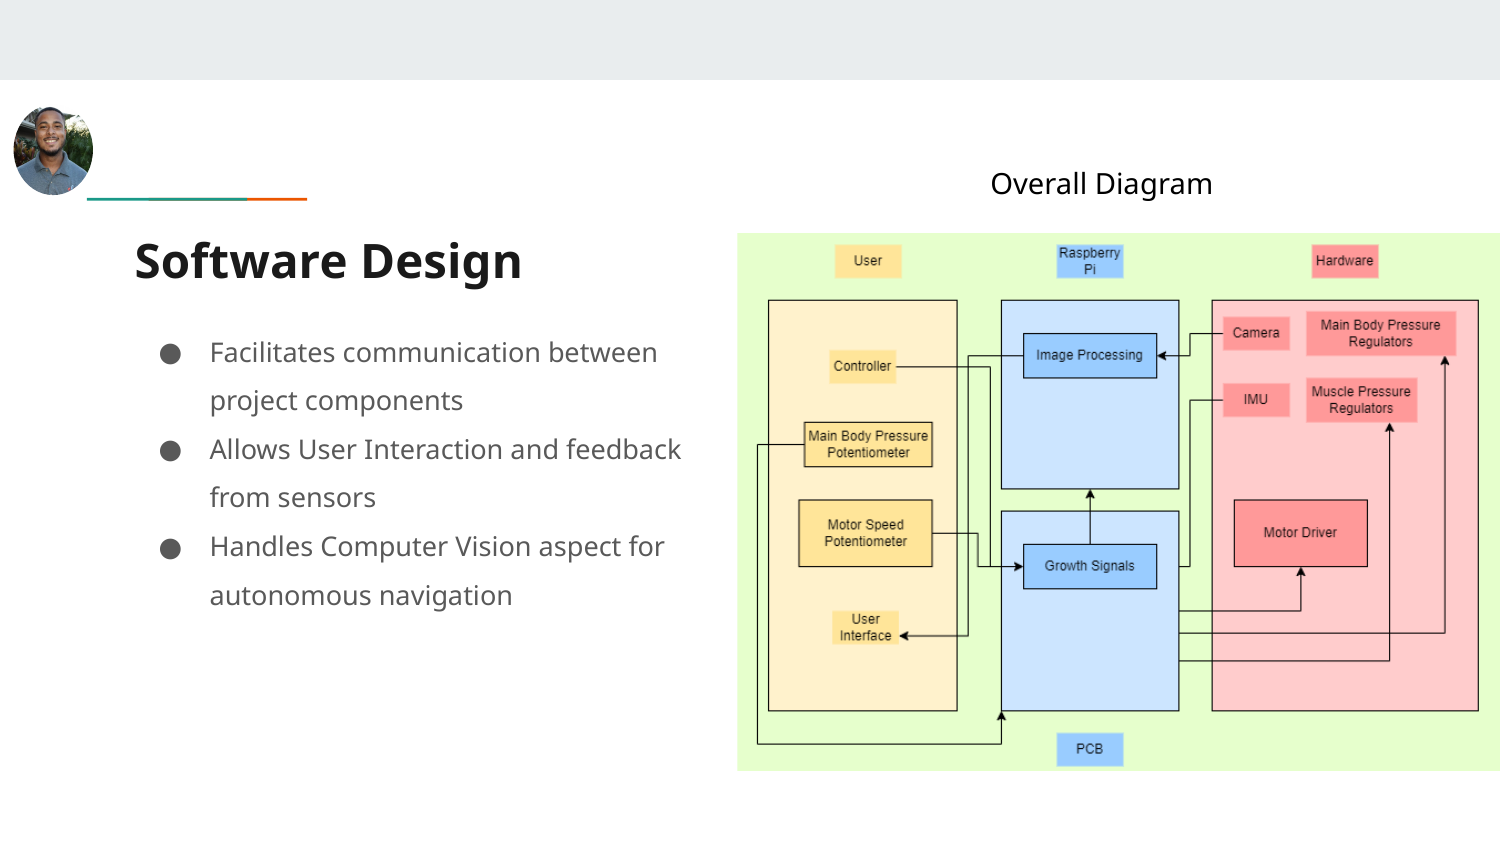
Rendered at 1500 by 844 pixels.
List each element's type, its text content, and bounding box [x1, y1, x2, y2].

title Software Design [119, 216, 1381, 305]
text_box Overall Diagram [975, 150, 1262, 216]
picture [737, 233, 1500, 772]
picture [13, 104, 94, 196]
list Facilitates communication between project components Allows User Interaction and feedback from sensors Handles Computer Vision aspect for autonomous navigation [119, 304, 709, 676]
